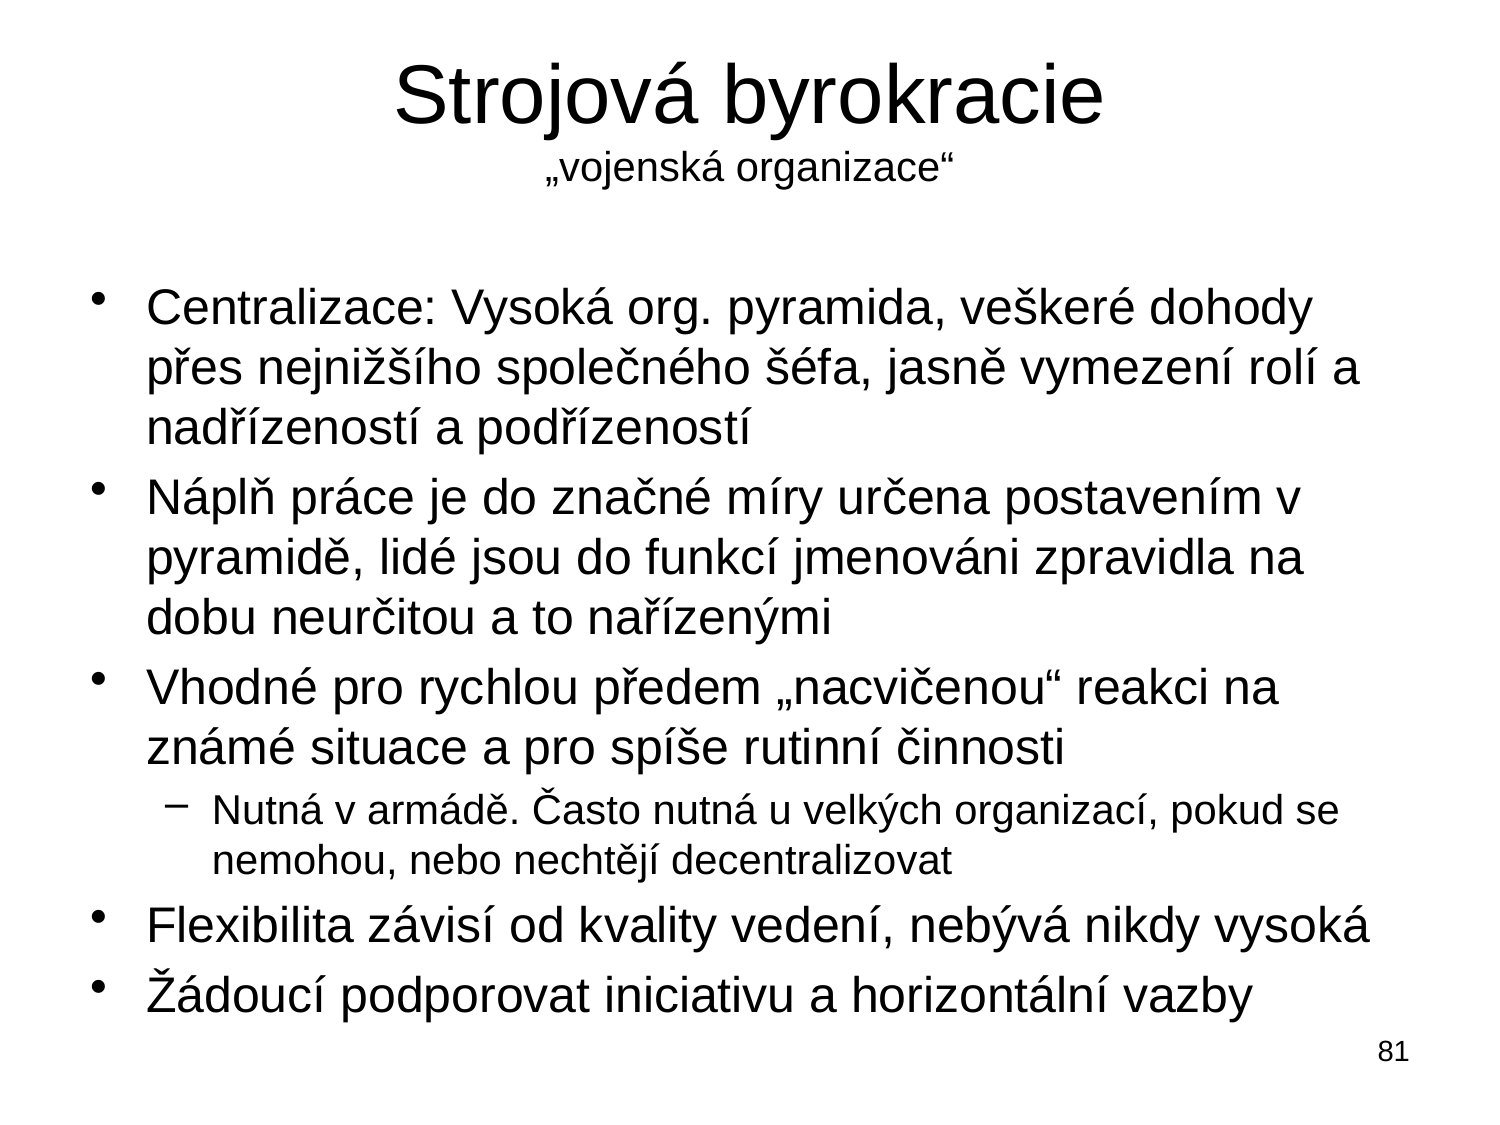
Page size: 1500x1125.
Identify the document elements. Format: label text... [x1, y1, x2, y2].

title Strojová byrokracie „vojenská organizace“ [74, 44, 1426, 185]
slide_number 81 [1074, 1024, 1426, 1103]
list Centralizace: Vysoká org. pyramida, veškeré dohody přes nejnižšího společného šéfa, jasně vymezení rolí a nadřízeností a podřízeností Náplň práce je do značné míry určena postavením v pyramidě, lidé jsou do funkcí jmenováni zpravidla na dobu neurčitou a to nařízenými Vhodné pro rychlou předem „nacvičenou“ reakci na známé situace a pro spíše rutinní činnosti Nutná v armádě. Často nutná u velkých organizací, pokud se nemohou, nebo nechtějí decentralizovat Flexibilita závisí od kvality vedení, nebývá nikdy vysoká Žádoucí podporovat iniciativu a horizontální vazby [74, 266, 1426, 1012]
